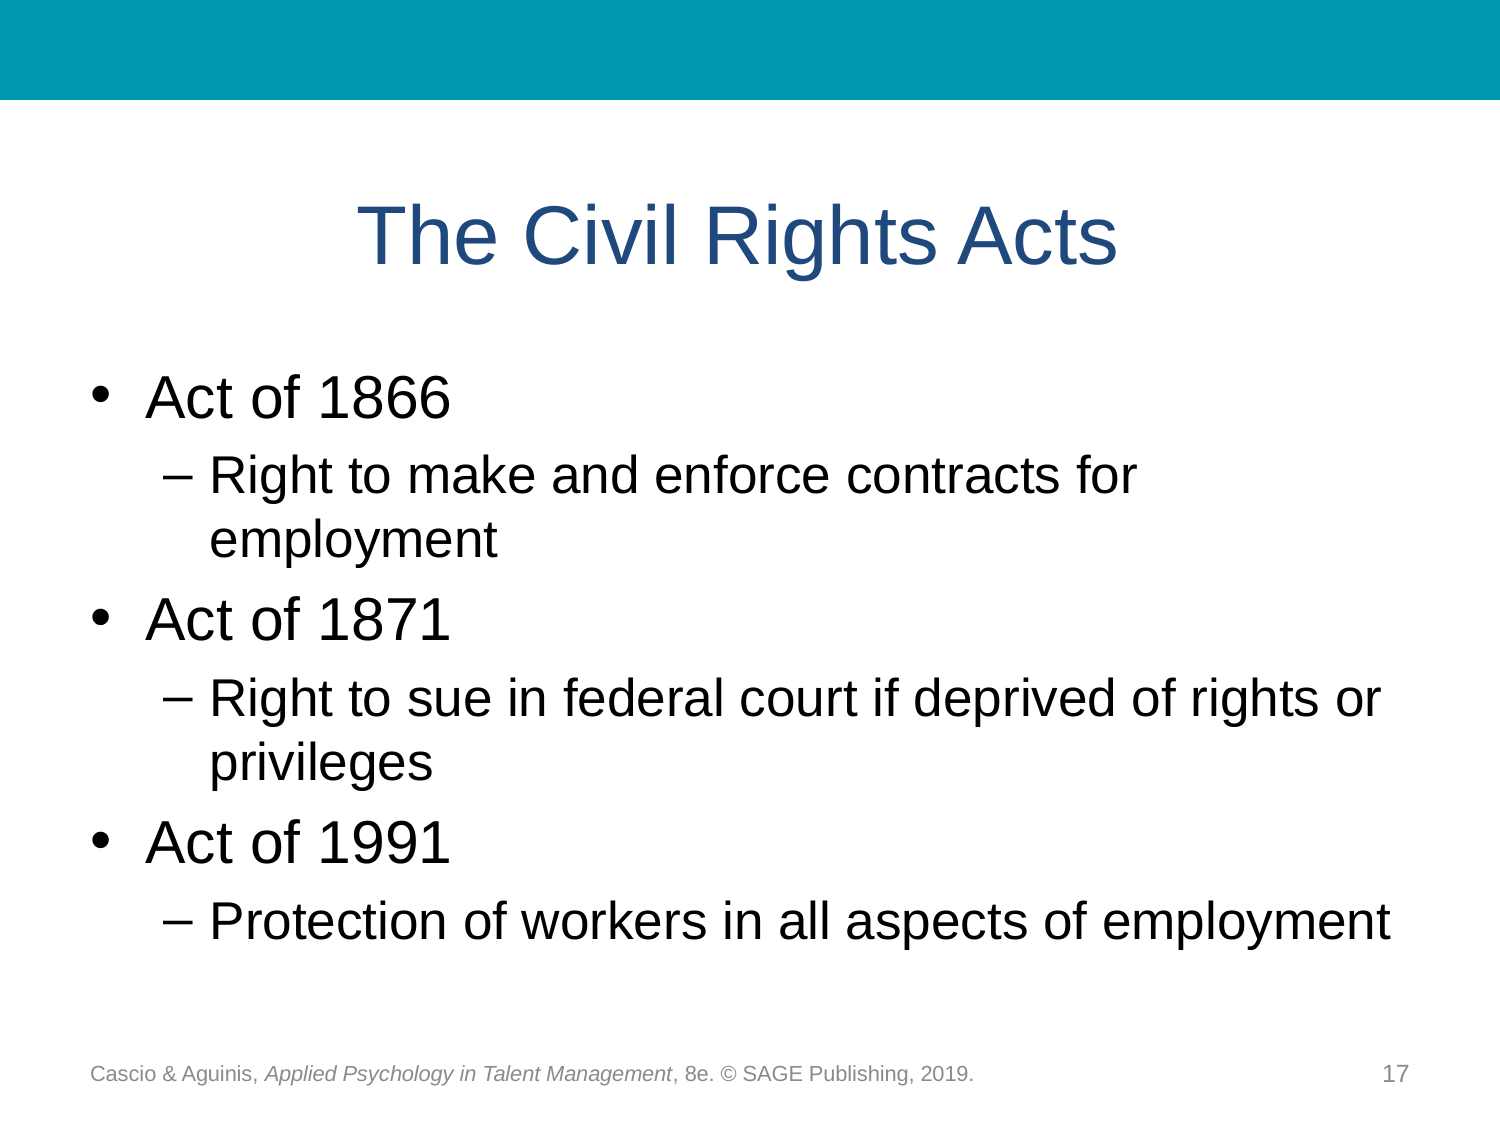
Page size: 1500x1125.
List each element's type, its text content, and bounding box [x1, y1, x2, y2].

slide_number 17 [1350, 1042, 1425, 1103]
title The Civil Rights Acts [75, 137, 1425, 325]
list Act of 1866 Right to make and enforce contracts for employment Act of 1871 Right to sue in federal court if deprived of rights or privileges Act of 1991 Protection of workers in all aspects of employment [75, 350, 1425, 1005]
footer Cascio & Aguinis, Applied Psychology in Talent Management, 8e. © SAGE Publishing, 2019. [75, 1042, 1313, 1103]
